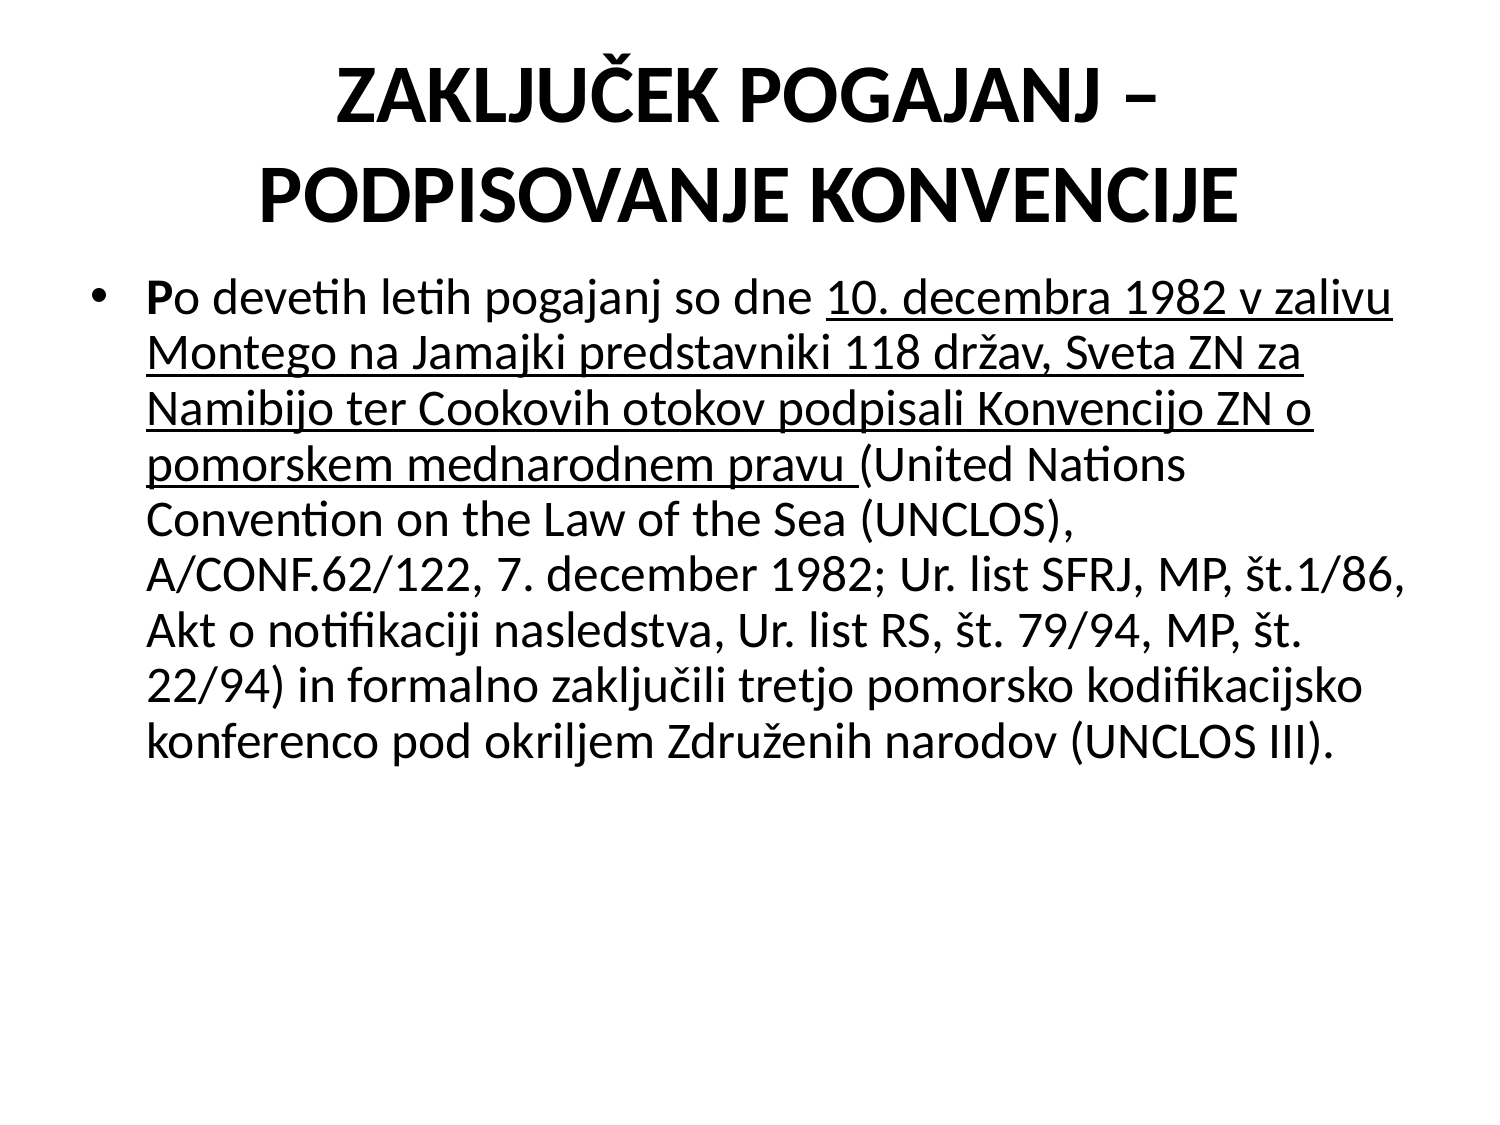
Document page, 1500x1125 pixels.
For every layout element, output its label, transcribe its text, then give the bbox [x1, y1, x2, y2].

list Po devetih letih pogajanj so dne 10. decembra 1982 v zalivu Montego na Jamajki predstavniki 118 držav, Sveta ZN za Namibijo ter Cookovih otokov podpisali Konvencijo ZN o pomorskem mednarodnem pravu (United Nations Convention on the Law of the Sea (UNCLOS), A/CONF.62/122, 7. december 1982; Ur. list SFRJ, MP, št.1/86, Akt o notifikaciji nasledstva, Ur. list RS, št. 79/94, MP, št. 22/94) in formalno zaključili tretjo pomorsko kodifikacijsko konferenco pod okriljem Združenih narodov (UNCLOS III). [74, 262, 1426, 1006]
title ZAKLJUČEK POGAJANJ – PODPISOVANJE KONVENCIJE [74, 44, 1426, 233]
